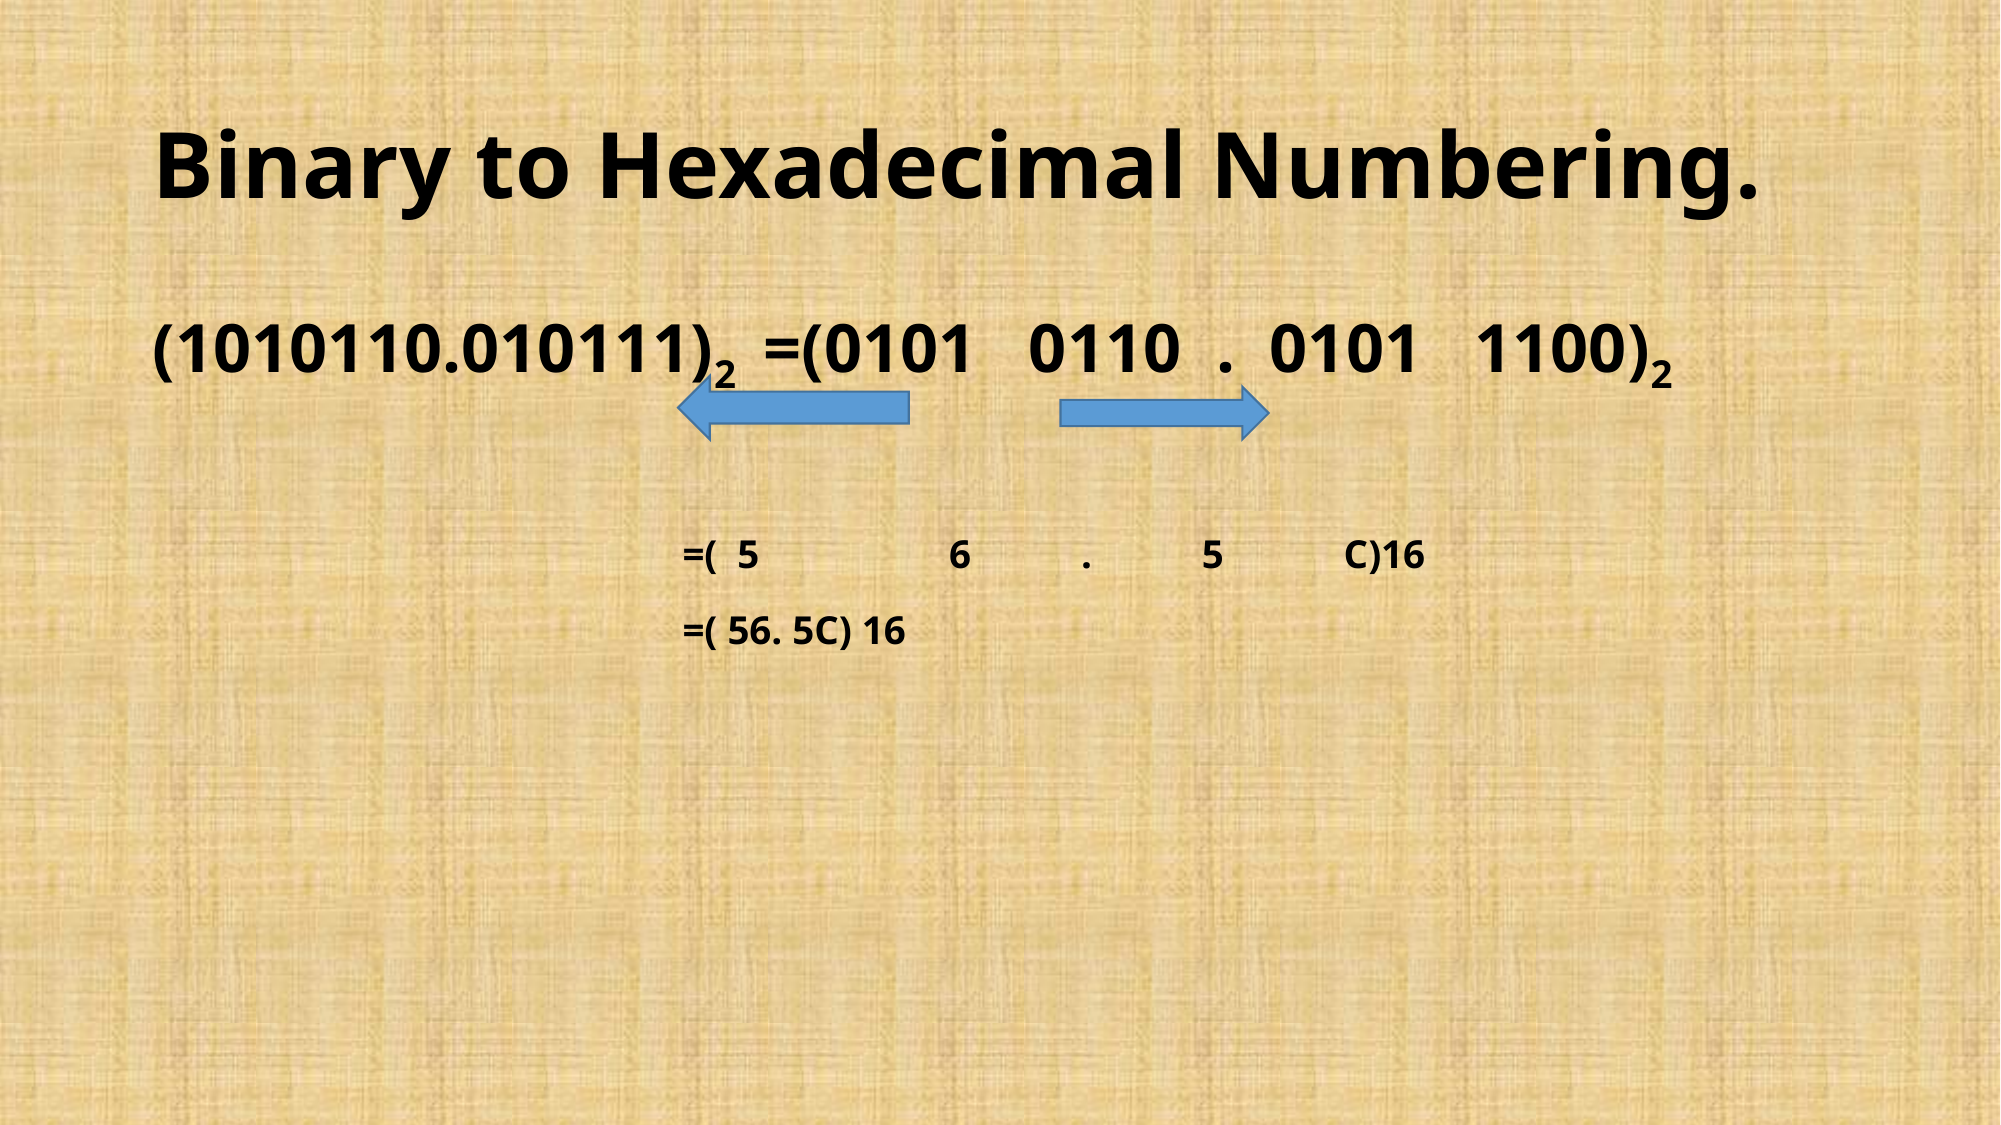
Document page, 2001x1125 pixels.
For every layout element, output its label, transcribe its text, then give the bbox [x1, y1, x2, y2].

picture [0, 0, 2001, 1125]
text_box [1059, 384, 1271, 442]
list (1010110.010111)2 =(0101 0110 . 0101 1100)2 =( 5 6 . 5 C)16 =( 56. 5C) 16 [137, 299, 1863, 1014]
text_box [676, 373, 910, 442]
title Binary to Hexadecimal Numbering. [137, 59, 1863, 278]
